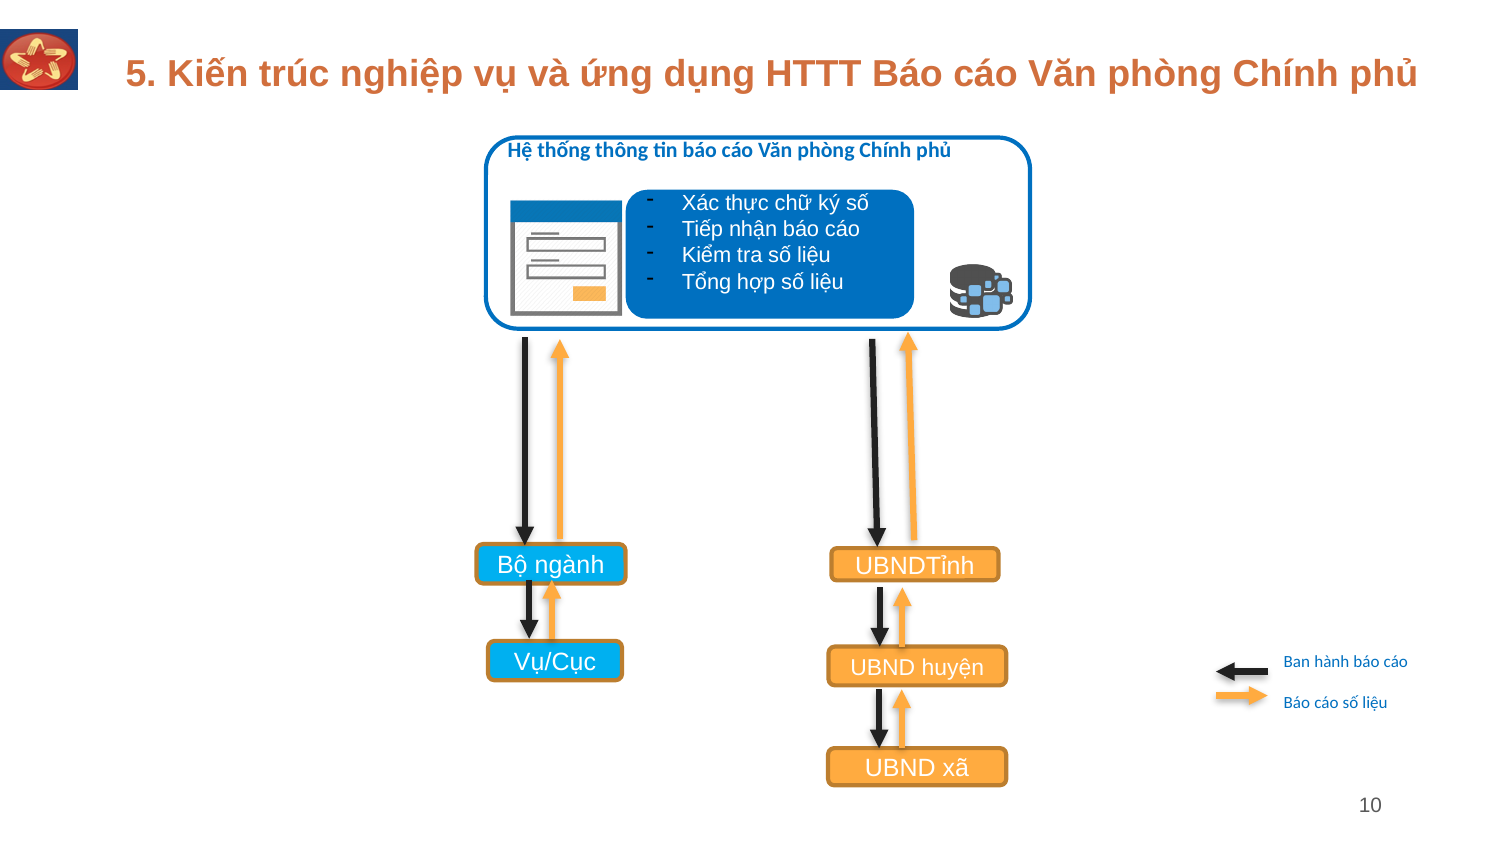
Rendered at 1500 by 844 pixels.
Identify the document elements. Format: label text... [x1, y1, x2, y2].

text_box Bộ ngành [474, 541, 628, 586]
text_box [436, 128, 1031, 329]
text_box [872, 331, 915, 548]
text_box UBND huyện [826, 644, 1009, 688]
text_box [878, 689, 903, 749]
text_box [524, 337, 560, 546]
text_box Vụ/Cục [485, 638, 625, 683]
text_box UBNDTỉnh [829, 546, 1001, 583]
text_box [1215, 642, 1425, 721]
picture [0, 29, 78, 91]
text_box UBND xã [825, 746, 1009, 788]
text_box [528, 579, 553, 640]
slide_number 10 [1341, 782, 1397, 827]
picture [509, 198, 623, 318]
title 5. Kiến trúc nghiệp vụ và ứng dụng HTTT Báo cáo Văn phòng Chính phủ [110, 34, 1439, 109]
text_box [879, 587, 903, 647]
